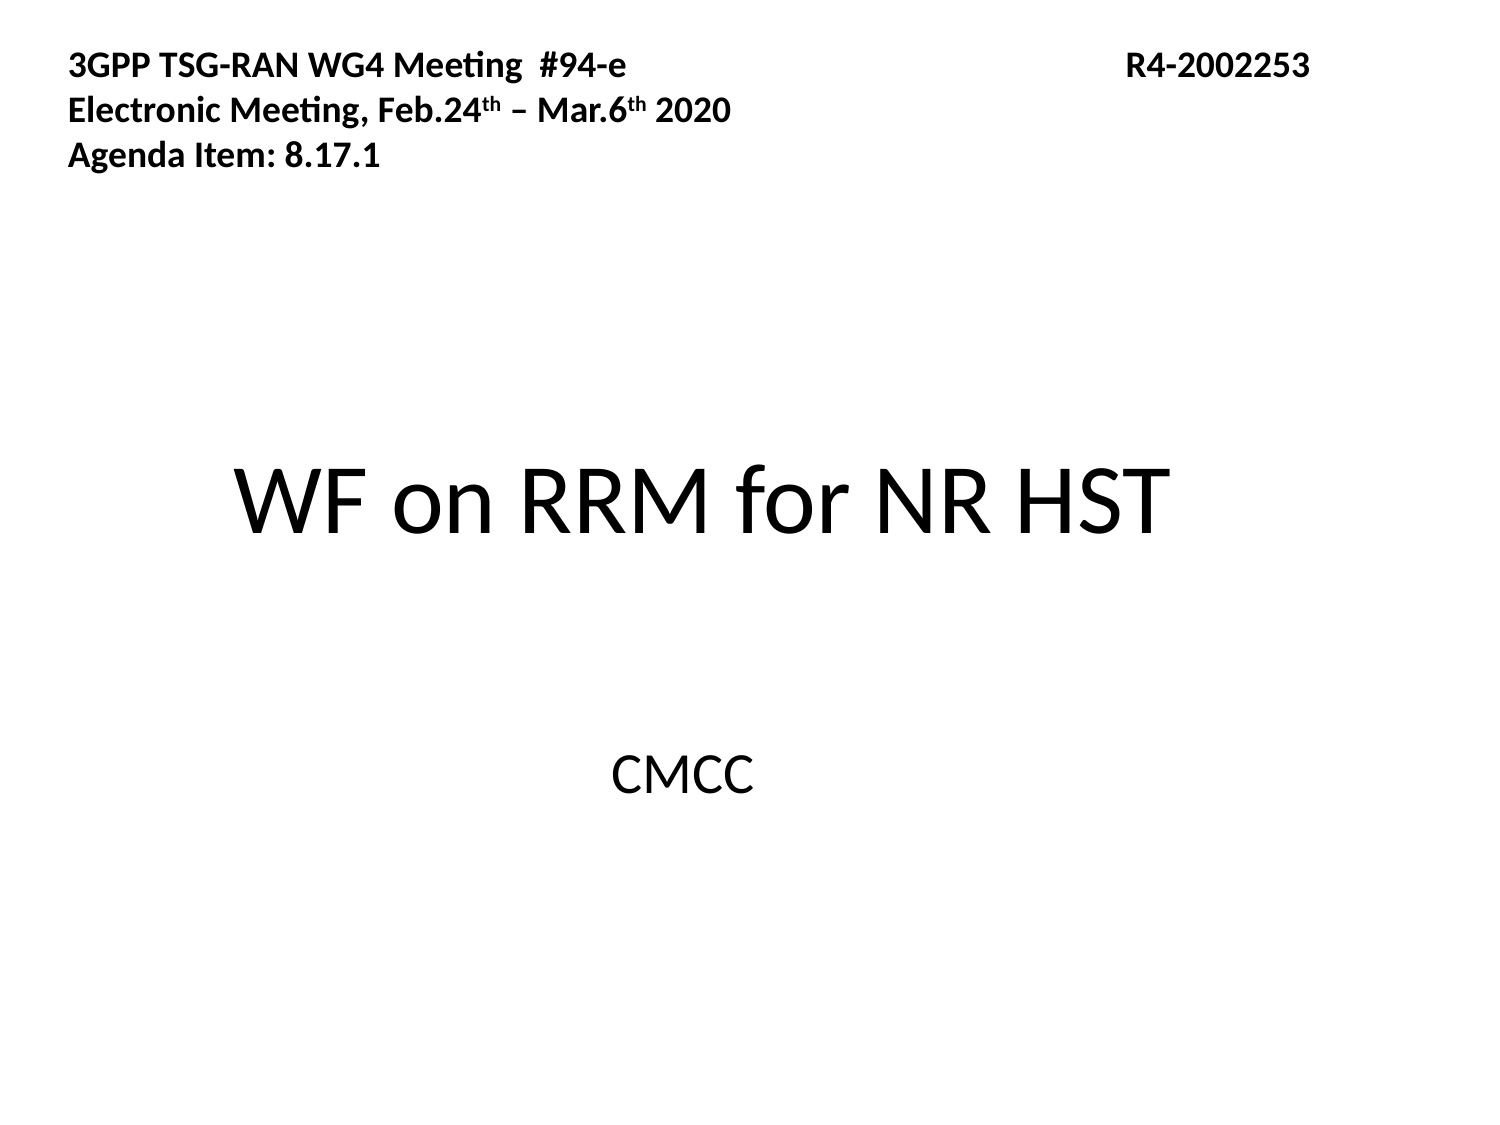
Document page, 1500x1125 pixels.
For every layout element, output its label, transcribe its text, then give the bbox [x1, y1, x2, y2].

text_box 3GPP TSG-RAN WG4 Meeting #94-e R4-2002253 Electronic Meeting, Feb.24th – Mar.6th 2020 Agenda Item: 8.17.1 [53, 32, 1471, 183]
text_box CMCC [596, 727, 1110, 886]
text_box WF on RRM for NR HST [123, 269, 1282, 719]
